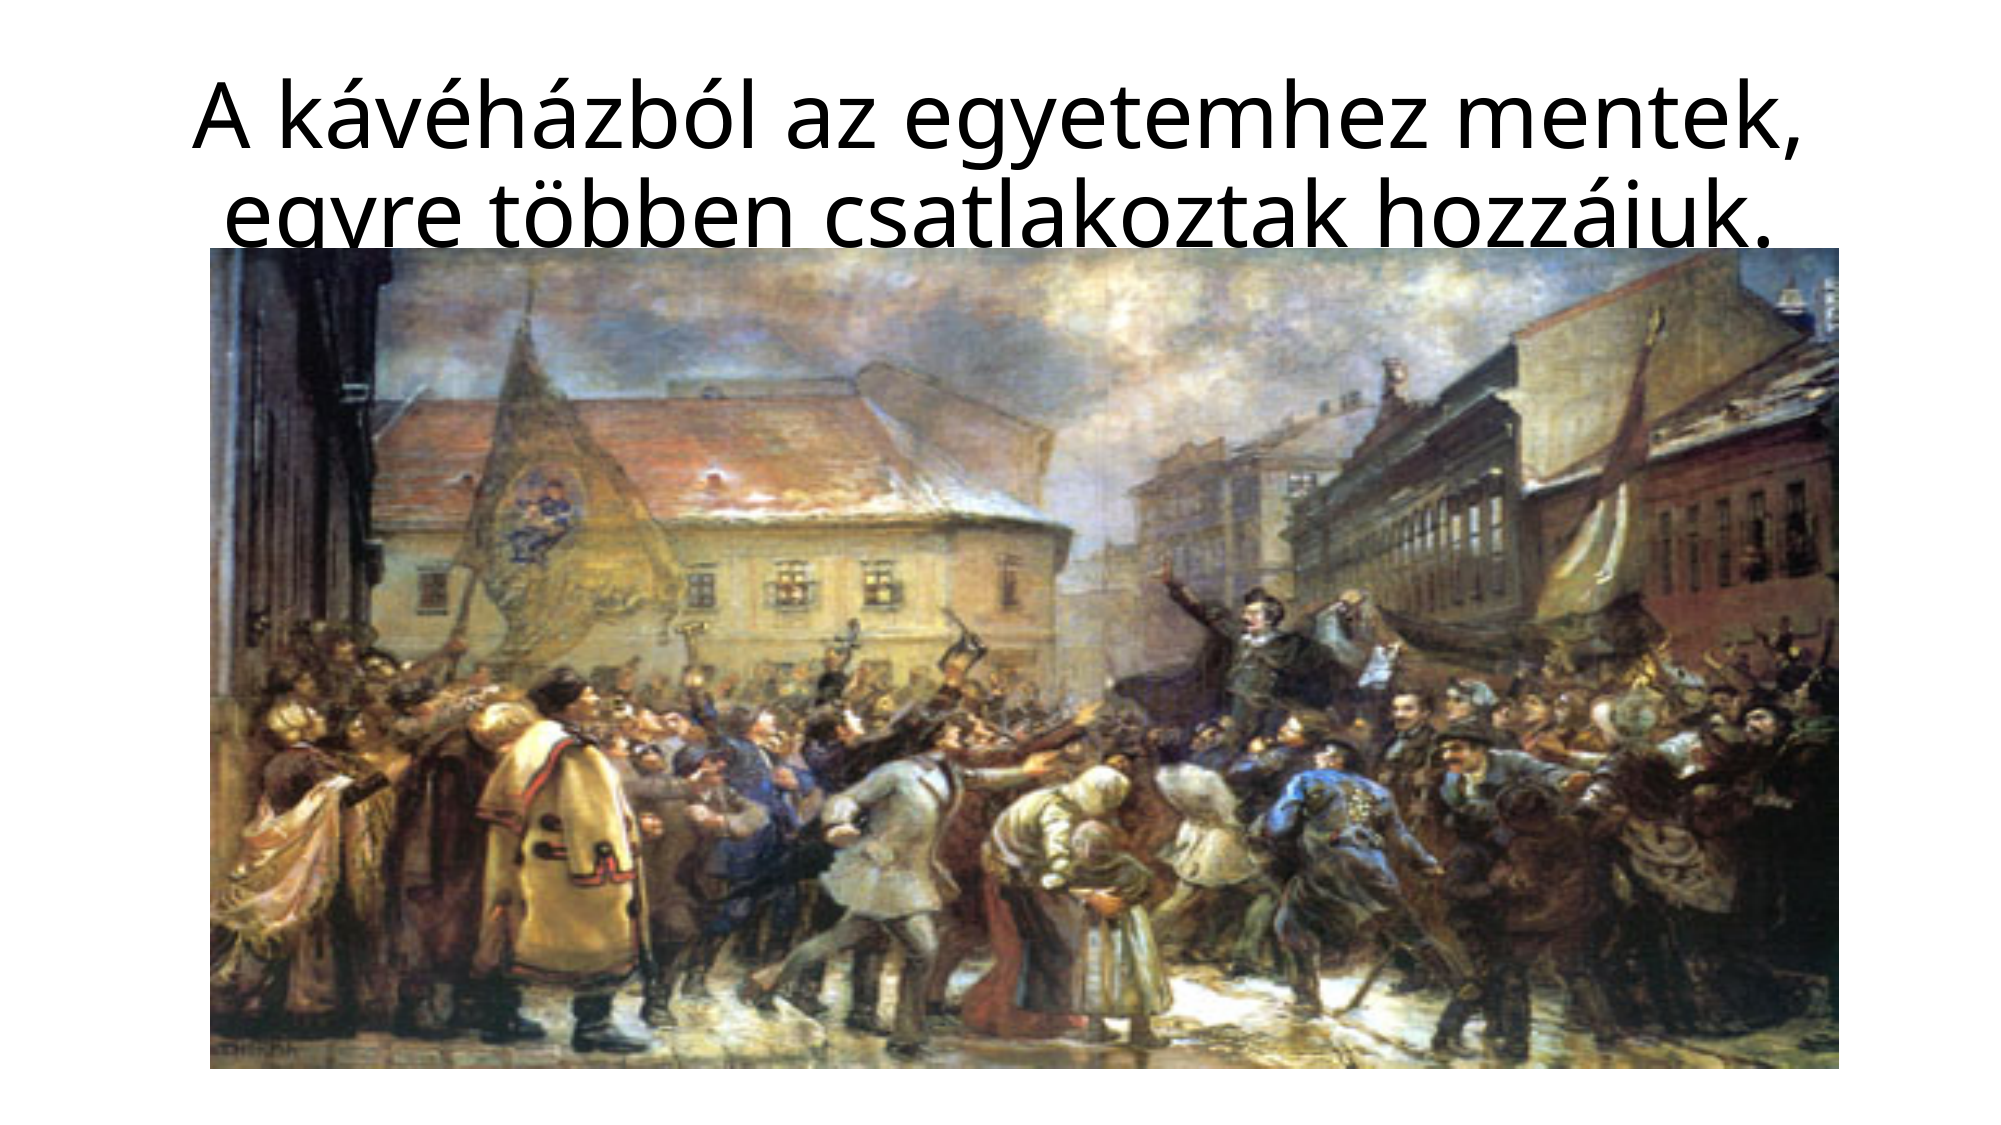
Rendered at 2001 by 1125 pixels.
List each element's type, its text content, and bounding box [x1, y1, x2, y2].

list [210, 248, 1839, 1069]
title A kávéházból az egyetemhez mentek, egyre többen csatlakoztak hozzájuk. [137, 59, 1863, 278]
